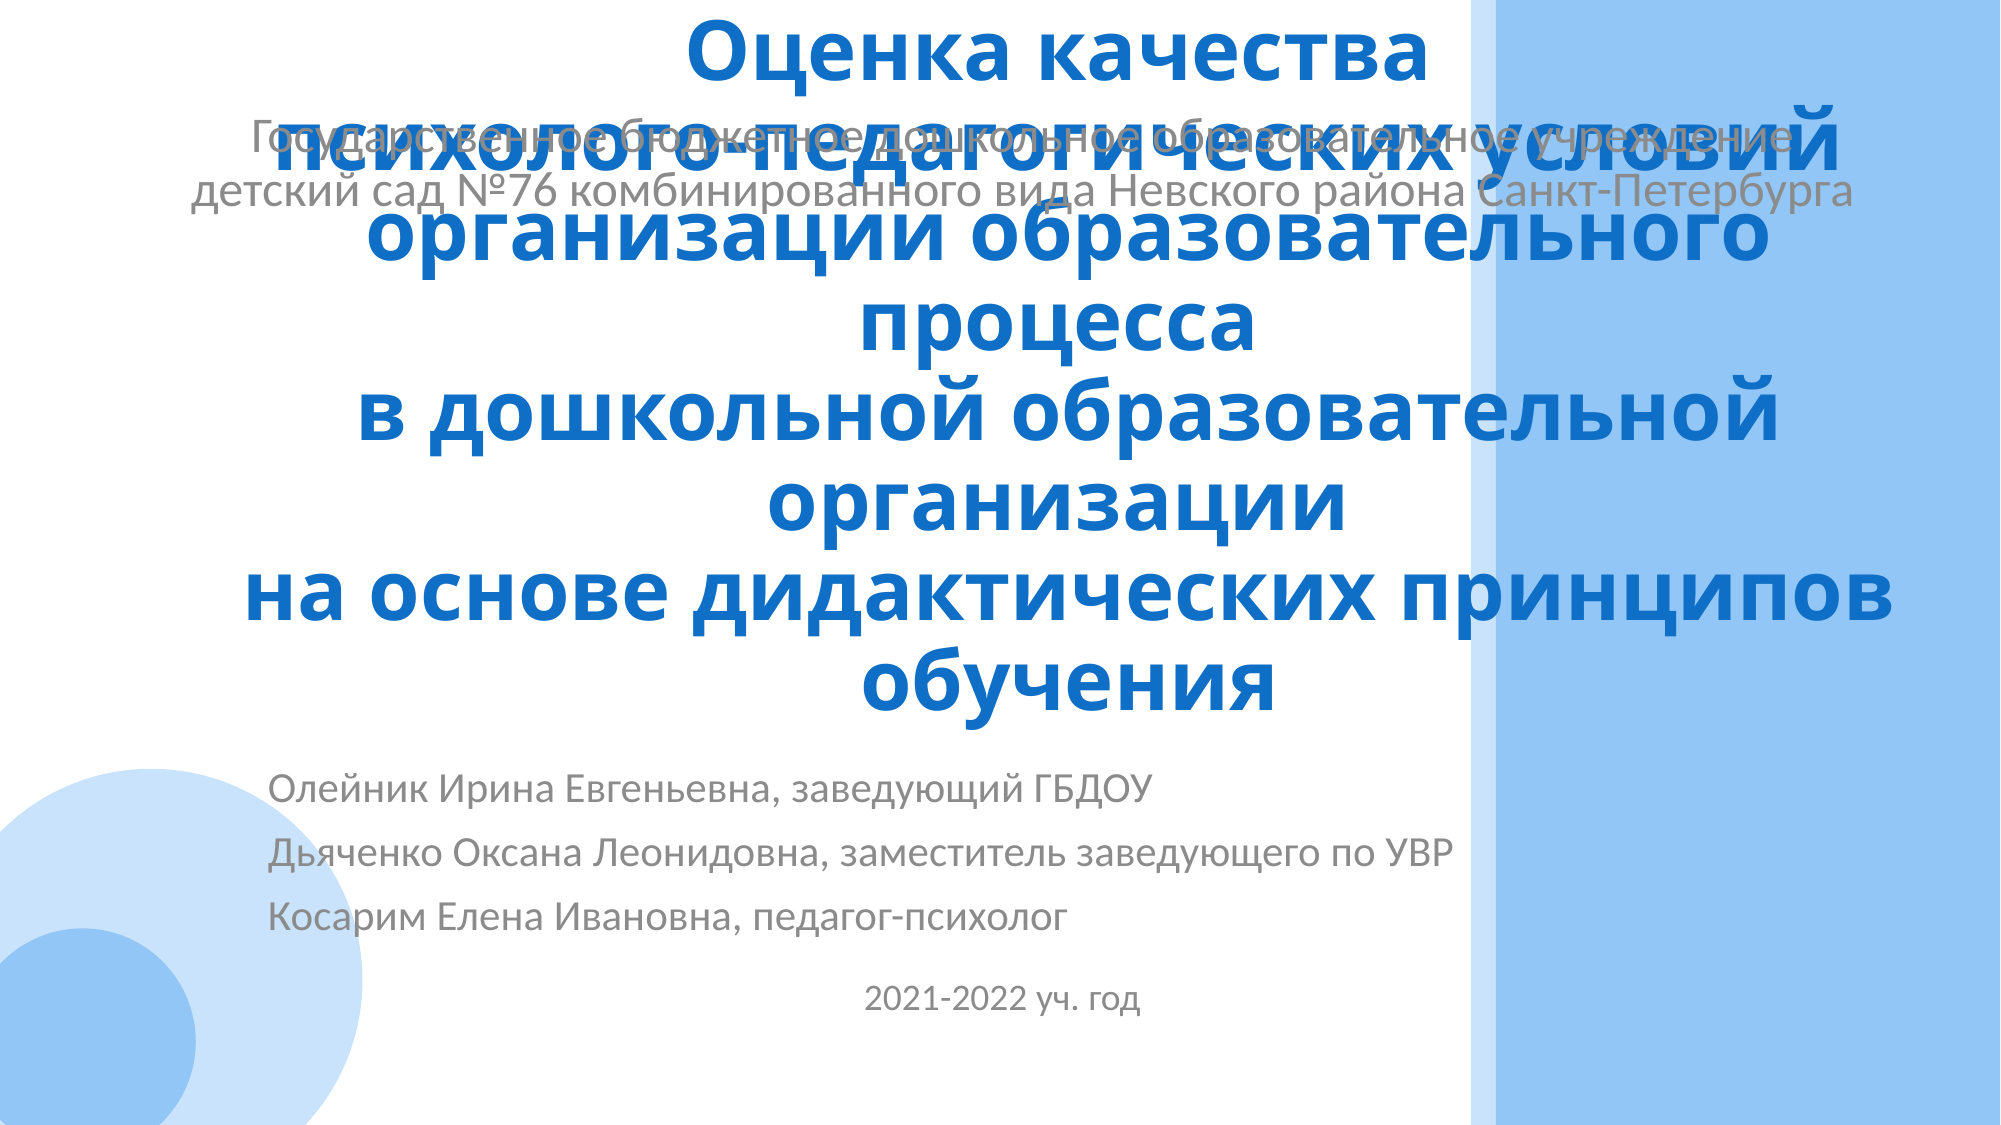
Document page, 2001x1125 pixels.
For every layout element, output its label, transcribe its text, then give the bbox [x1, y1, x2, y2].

text_box Олейник Ирина Евгеньевна, заведующий ГБДОУ Дьяченко Оксана Леонидовна, заместитель заведующего по УВР Косарим Елена Ивановна, педагог-психолог [252, 757, 1978, 949]
title Оценка качества психолого-педагогических условий организации образовательного процесса в дошкольной образовательной организации на основе дидактических принципов обучения [160, 279, 1978, 736]
text_box 2021-2022 уч. год [642, 970, 1362, 1038]
list Государственное бюджетное дошкольное образовательное учреждение детский сад №76 комбинированного вида Невского района Санкт-Петербурга [160, 102, 1886, 234]
